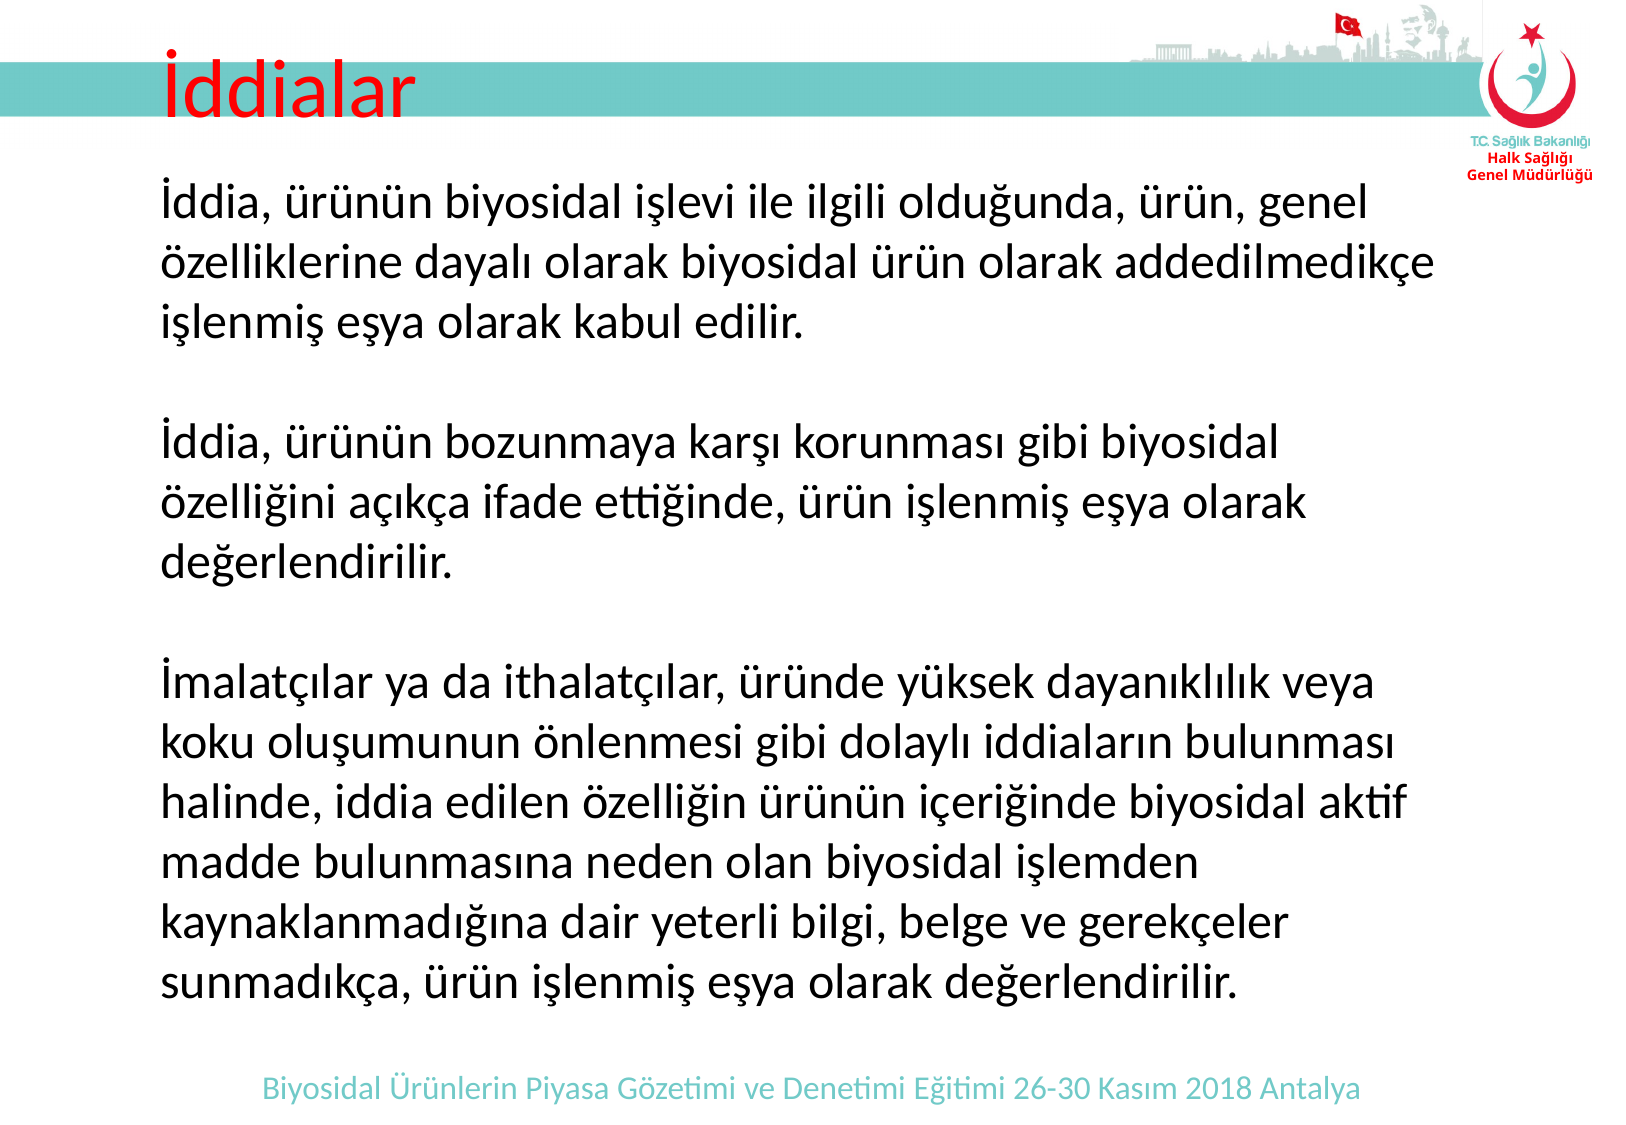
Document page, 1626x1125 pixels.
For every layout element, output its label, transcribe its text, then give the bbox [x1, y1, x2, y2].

picture [0, 0, 1590, 149]
text_box İddia, ürünün biyosidal işlevi ile ilgili olduğunda, ürün, genel özelliklerine dayalı olarak biyosidal ürün olarak addedilmedikçe işlenmiş eşya olarak kabul edilir. İddia, ürünün bozunmaya karşı korunması gibi biyosidal özelliğini açıkça ifade ettiğinde, ürün işlenmiş eşya olarak değerlendirilir. İmalatçılar ya da ithalatçılar, üründe yüksek dayanıklılık veya koku oluşumunun önlenmesi gibi dolaylı iddiaların bulunması halinde, iddia edilen özelliğin ürünün içeriğinde biyosidal aktif madde bulunmasına neden olan biyosidal işlemden kaynaklanmadığına dair yeterli bilgi, belge ve gerekçeler sunmadıkça, ürün işlenmiş eşya olarak değerlendirilir. [145, 160, 1463, 1016]
text_box Biyosidal Ürünlerin Piyasa Gözetimi ve Denetimi Eğitimi 26-30 Kasım 2018 Antalya [0, 1058, 1625, 1114]
text_box İddialar [146, 26, 433, 142]
